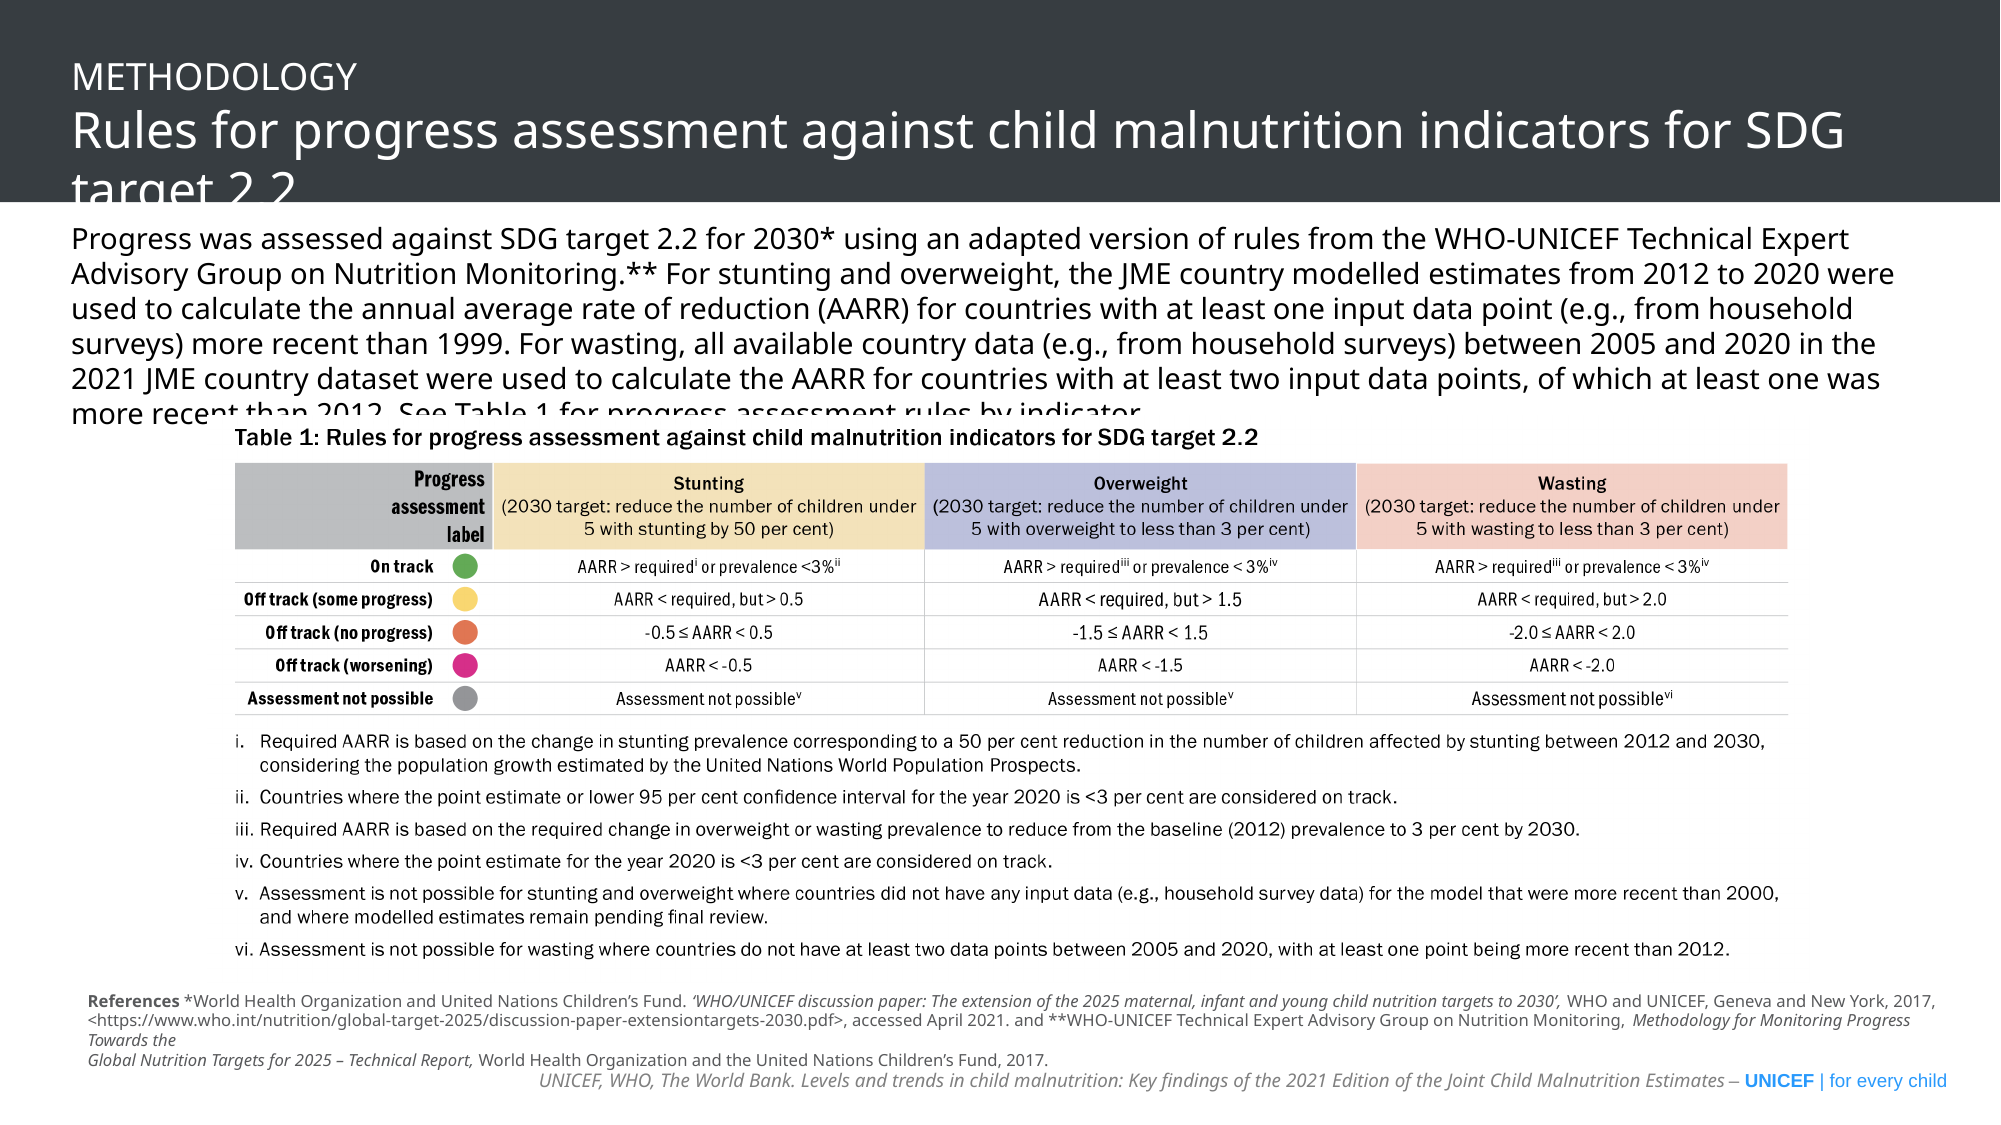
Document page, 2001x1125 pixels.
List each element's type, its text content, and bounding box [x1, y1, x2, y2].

text_box Progress was assessed against SDG target 2.2 for 2030* using an adapted version of rules from the WHO-UNICEF Technical Expert Advisory Group on Nutrition Monitoring.** For stunting and overweight, the JME country modelled estimates from 2012 to 2020 were used to calculate the annual average rate of reduction (AARR) for countries with at least one input data point (e.g., from household surveys) more recent than 1999. For wasting, all available country data (e.g., from household surveys) between 2005 and 2020 in the 2021 JME country dataset were used to calculate the AARR for countries with at least two input data points, of which at least one was more recent than 2012. See Table 1 for progress assessment rules by indicator. [56, 212, 1944, 438]
text_box METHODOLOGY Rules for progress assessment against child malnutrition indicators for SDG target 2.2 [56, 45, 1944, 212]
text_box [0, 0, 2000, 203]
picture [207, 415, 1810, 984]
text_box References *World Health Organization and United Nations Children’s Fund. ‘WHO/UNICEF discussion paper: The extension of the 2025 maternal, infant and young child nutrition targets to 2030’, WHO and UNICEF, Geneva and New York, 2017, <https://www.who.int/nutrition/global-target-2025/discussion-paper-extensiontargets-2030.pdf>, accessed April 2021. and **WHO-UNICEF Technical Expert Advisory Group on Nutrition Monitoring, Methodology for Monitoring Progress Towards the Global Nutrition Targets for 2025 – Technical Report, World Health Organization and the United Nations Children’s Fund, 2017. [72, 982, 1972, 1078]
